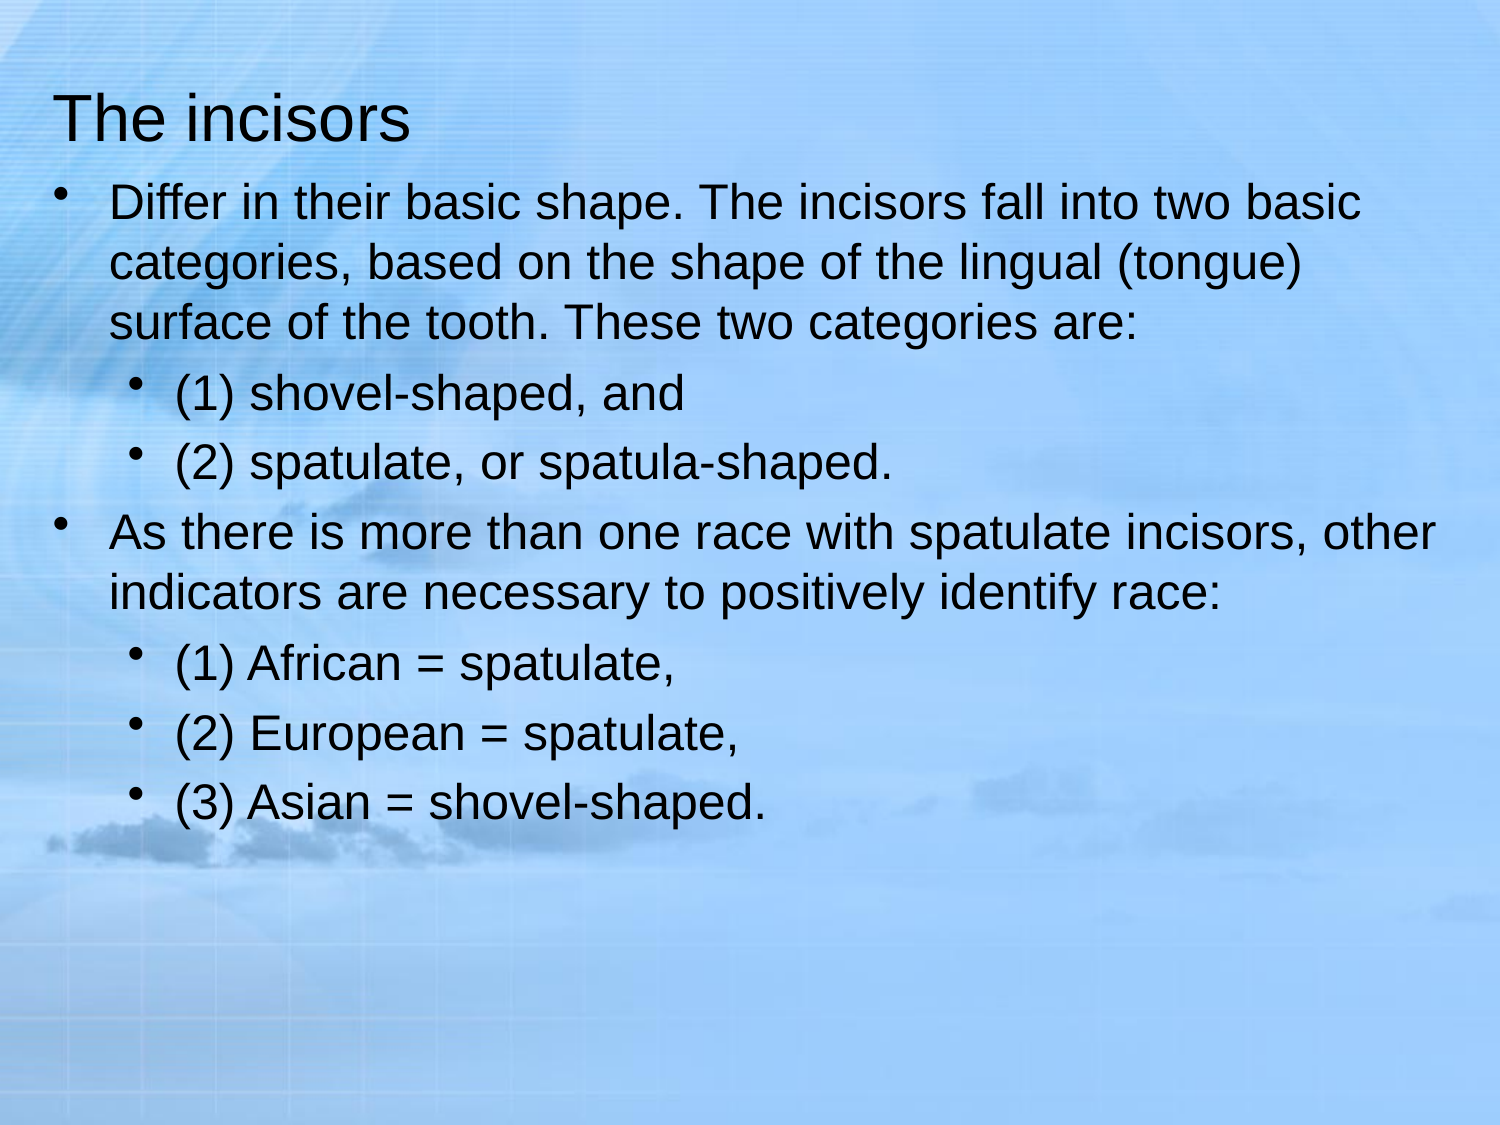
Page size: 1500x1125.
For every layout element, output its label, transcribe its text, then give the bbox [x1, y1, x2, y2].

list Differ in their basic shape. The incisors fall into two basic categories, based on the shape of the lingual (tongue) surface of the tooth. These two categories are: (1) shovel-shaped, and (2) spatulate, or spatula-shaped. As there is more than one race with spatulate incisors, other indicators are necessary to positively identify race: (1) African = spatulate, (2) European = spatulate, (3) Asian = shovel-shaped. [37, 162, 1480, 1101]
picture [0, 0, 1500, 1125]
title The incisors [37, 44, 1480, 162]
